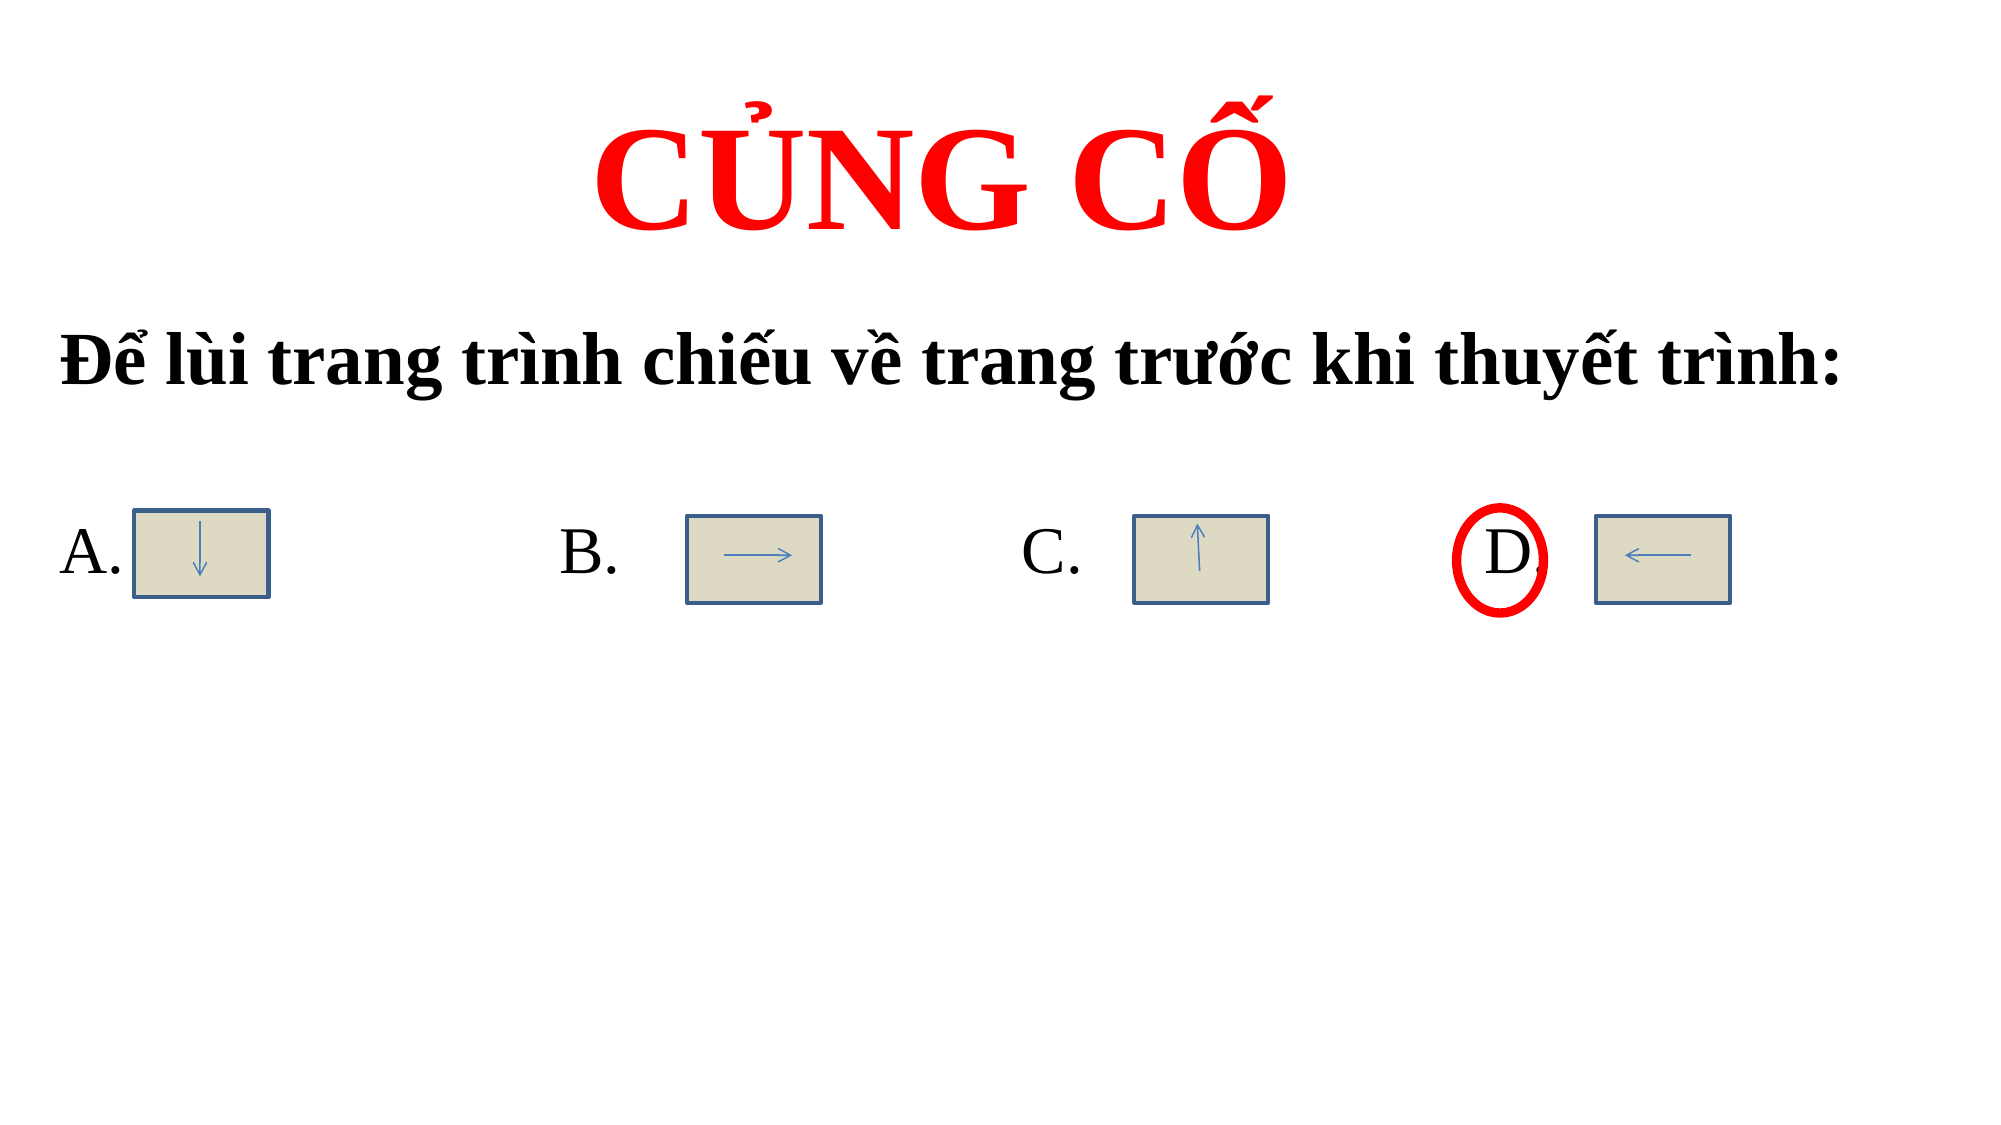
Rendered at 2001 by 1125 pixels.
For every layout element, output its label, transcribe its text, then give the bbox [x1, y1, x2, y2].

text_box [1454, 505, 1546, 616]
text_box [1132, 514, 1270, 605]
text_box [685, 514, 823, 605]
text_box [132, 508, 271, 599]
text_box [1594, 514, 1732, 605]
list Để lùi trang trình chiếu về trang trước khi thuyết trình: A. B. C. D. [44, 302, 1964, 979]
title CỦNG CỐ [79, 56, 1805, 283]
